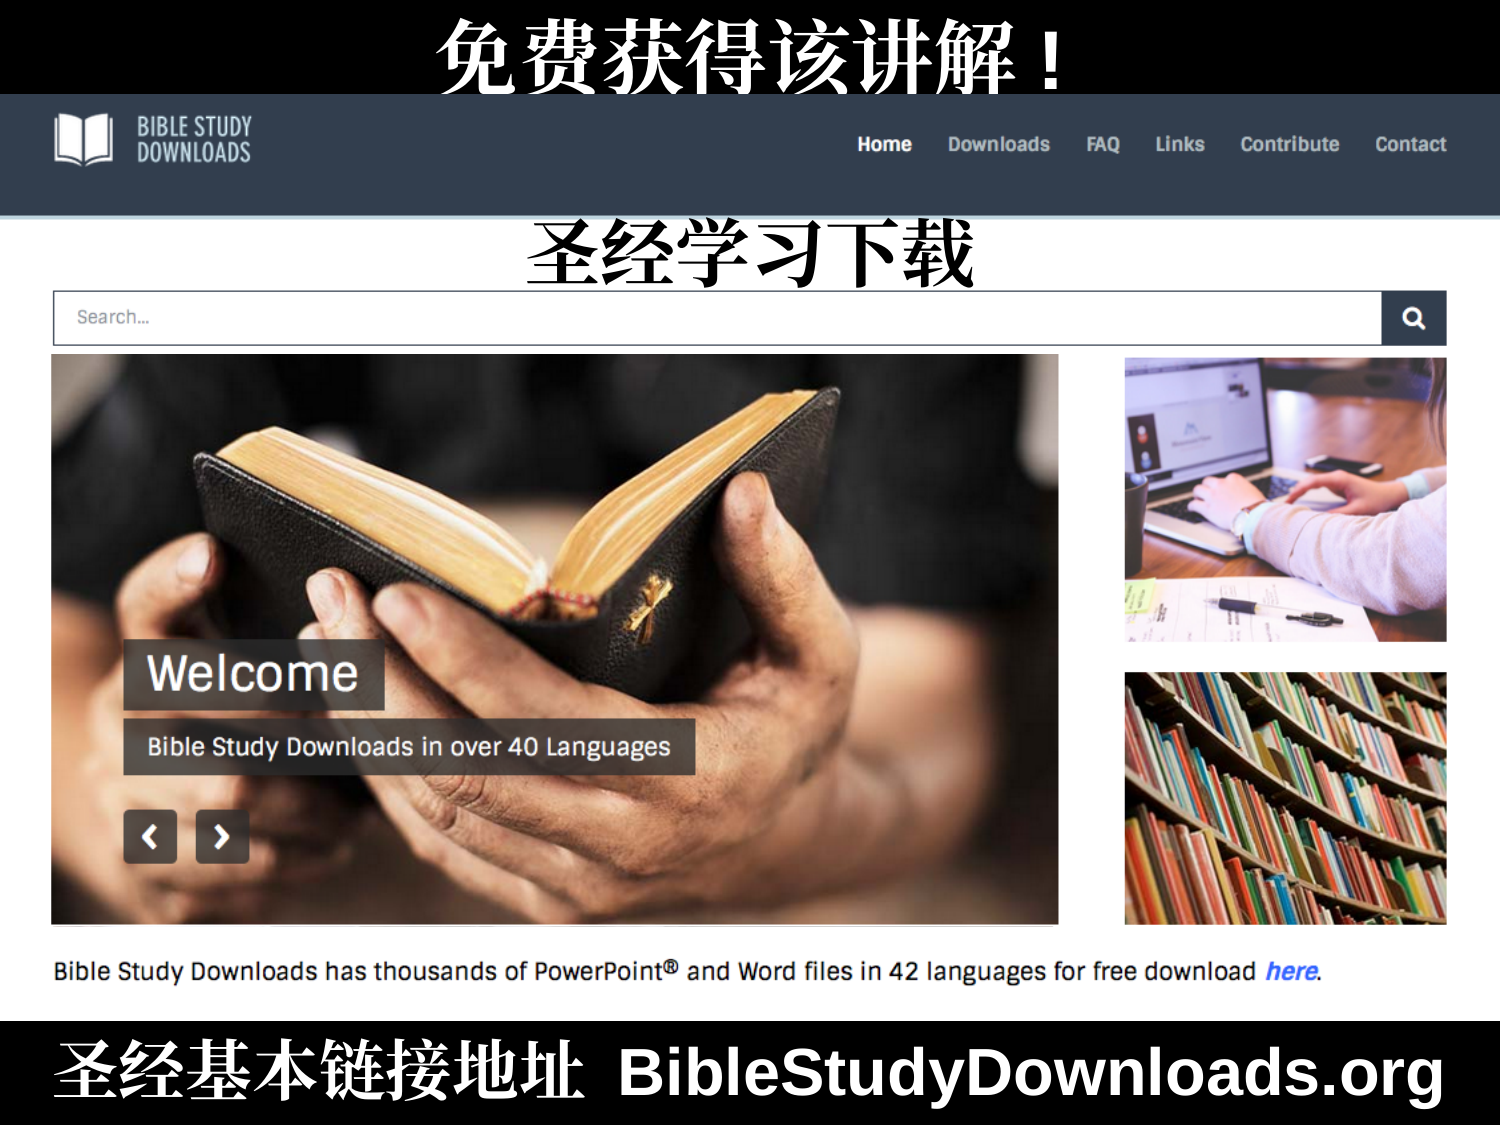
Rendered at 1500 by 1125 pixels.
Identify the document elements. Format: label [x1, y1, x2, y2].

picture [0, 93, 1500, 1022]
title [0, 1022, 1500, 1125]
text_box [0, 0, 1500, 93]
